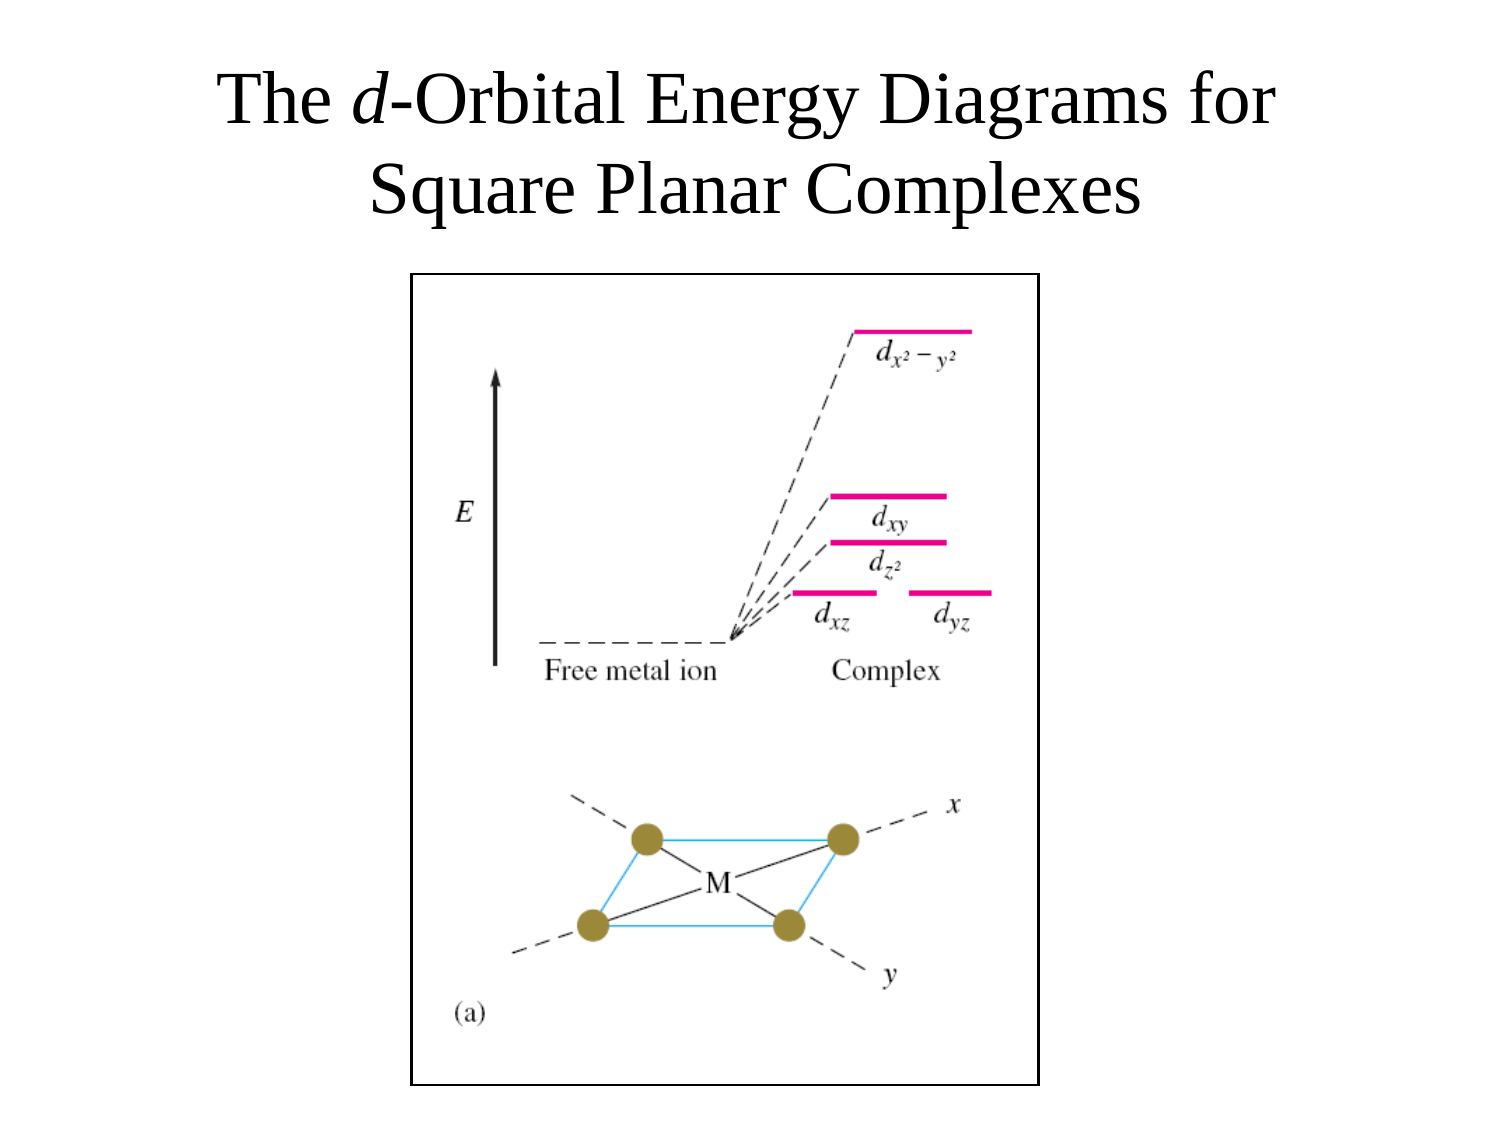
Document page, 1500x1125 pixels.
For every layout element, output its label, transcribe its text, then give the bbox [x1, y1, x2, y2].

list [412, 274, 1038, 1085]
title The d-Orbital Energy Diagrams for Square Planar Complexes [99, 45, 1413, 233]
